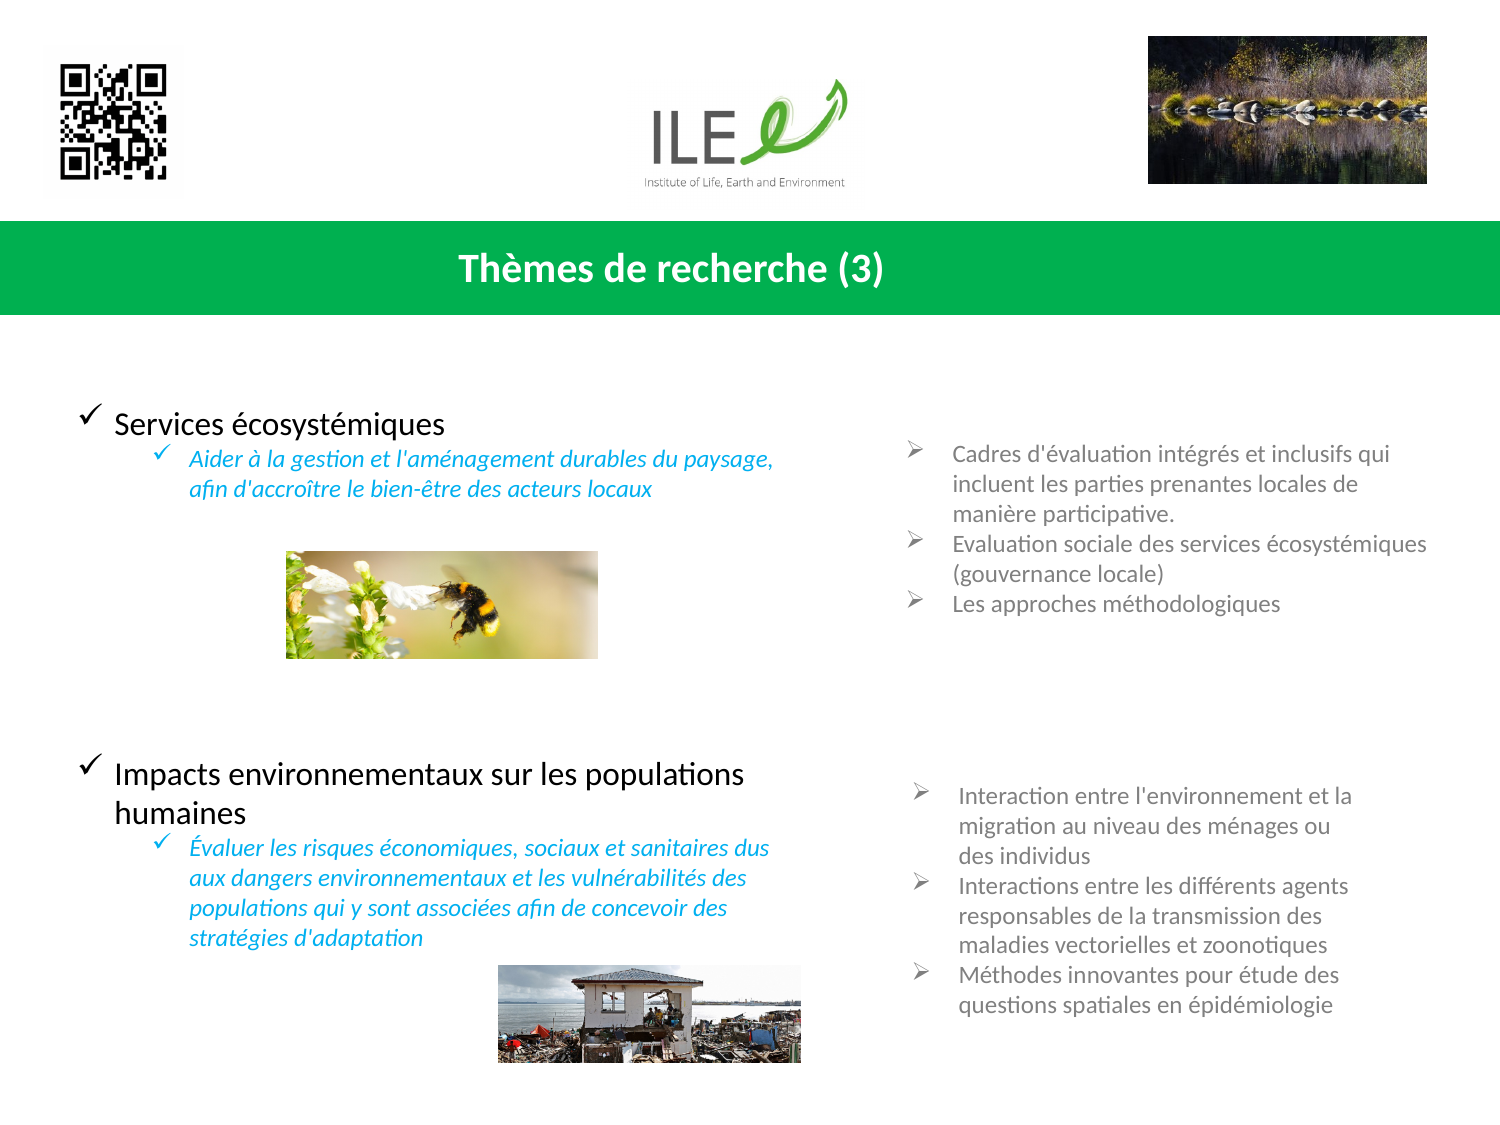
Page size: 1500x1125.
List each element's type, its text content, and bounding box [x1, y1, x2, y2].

text_box Cadres d'évaluation intégrés et inclusifs qui incluent les parties prenantes locales de manière participative. Evaluation sociale des services écosystémiques (gouvernance locale) Les approches méthodologiques [890, 430, 1453, 625]
text_box Services écosystémiques Aider à la gestion et l'aménagement durables du paysage, afin d'accroître le bien-être des acteurs locaux Impacts environnementaux sur les populations humaines Évaluer les risques économiques, sociaux et sanitaires dus aux dangers environnementaux et les vulnérabilités des populations qui y sont associées afin de concevoir des stratégies d'adaptation [62, 394, 791, 1003]
text_box Interaction entre l'environnement et la migration au niveau des ménages ou des individus Interactions entre les différents agents responsables de la transmission des maladies vectorielles et zoonotiques Méthodes innovantes pour étude des questions spatiales en épidémiologie [896, 771, 1370, 1027]
picture [1148, 36, 1427, 184]
picture [627, 79, 865, 210]
text_box [0, 221, 1500, 315]
text_box Thèmes de recherche (3) [443, 233, 900, 299]
picture [498, 964, 801, 1064]
picture [285, 551, 598, 659]
picture [43, 45, 184, 199]
